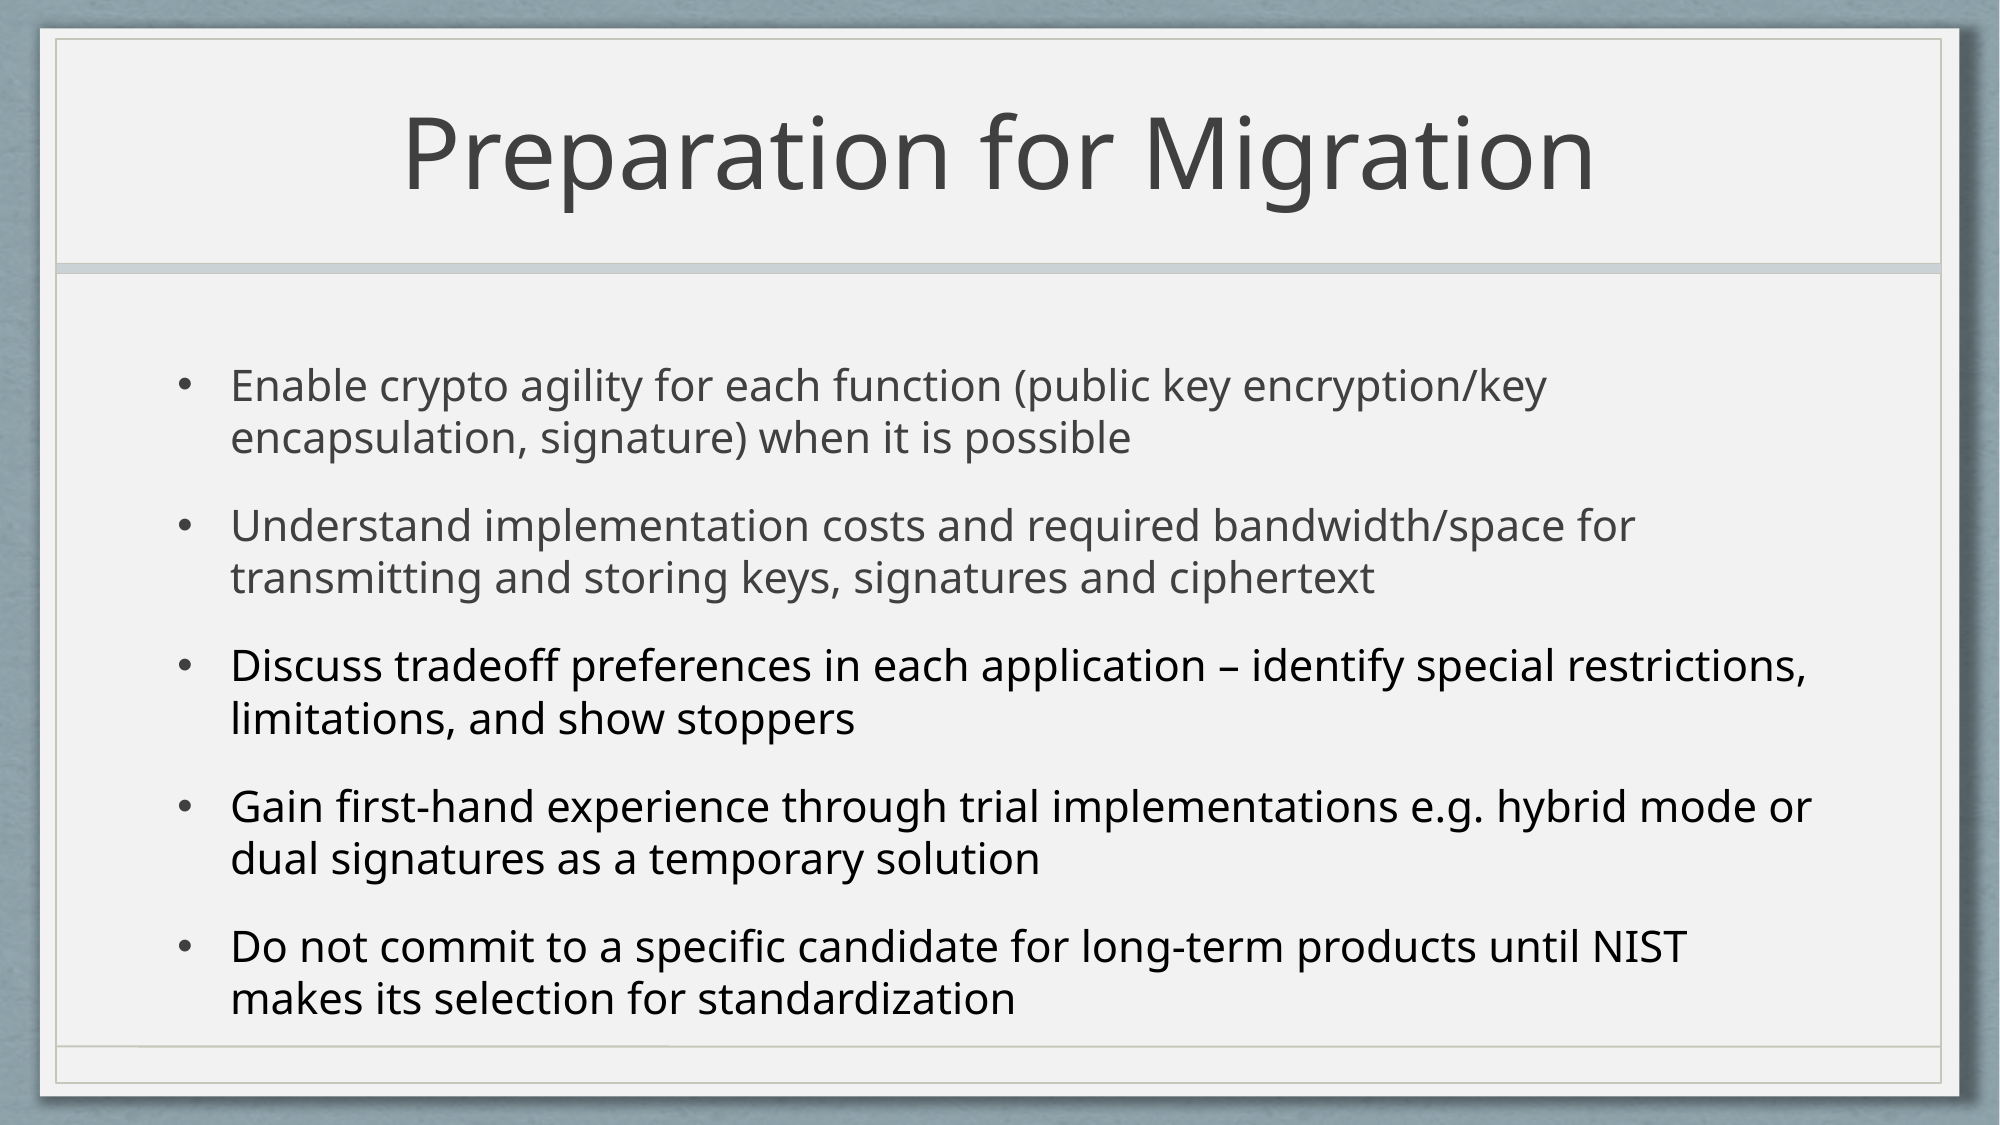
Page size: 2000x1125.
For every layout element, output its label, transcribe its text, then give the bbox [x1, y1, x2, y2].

list Enable crypto agility for each function (public key encryption/key encapsulation, signature) when it is possible Understand implementation costs and required bandwidth/space for transmitting and storing keys, signatures and ciphertext Discuss tradeoff preferences in each application – identify special restrictions, limitations, and show stoppers Gain first-hand experience through trial implementations e.g. hybrid mode or dual signatures as a temporary solution Do not commit to a specific candidate for long-term products until NIST makes its selection for standardization [162, 350, 1838, 1038]
title Preparation for Migration [196, 40, 1803, 260]
